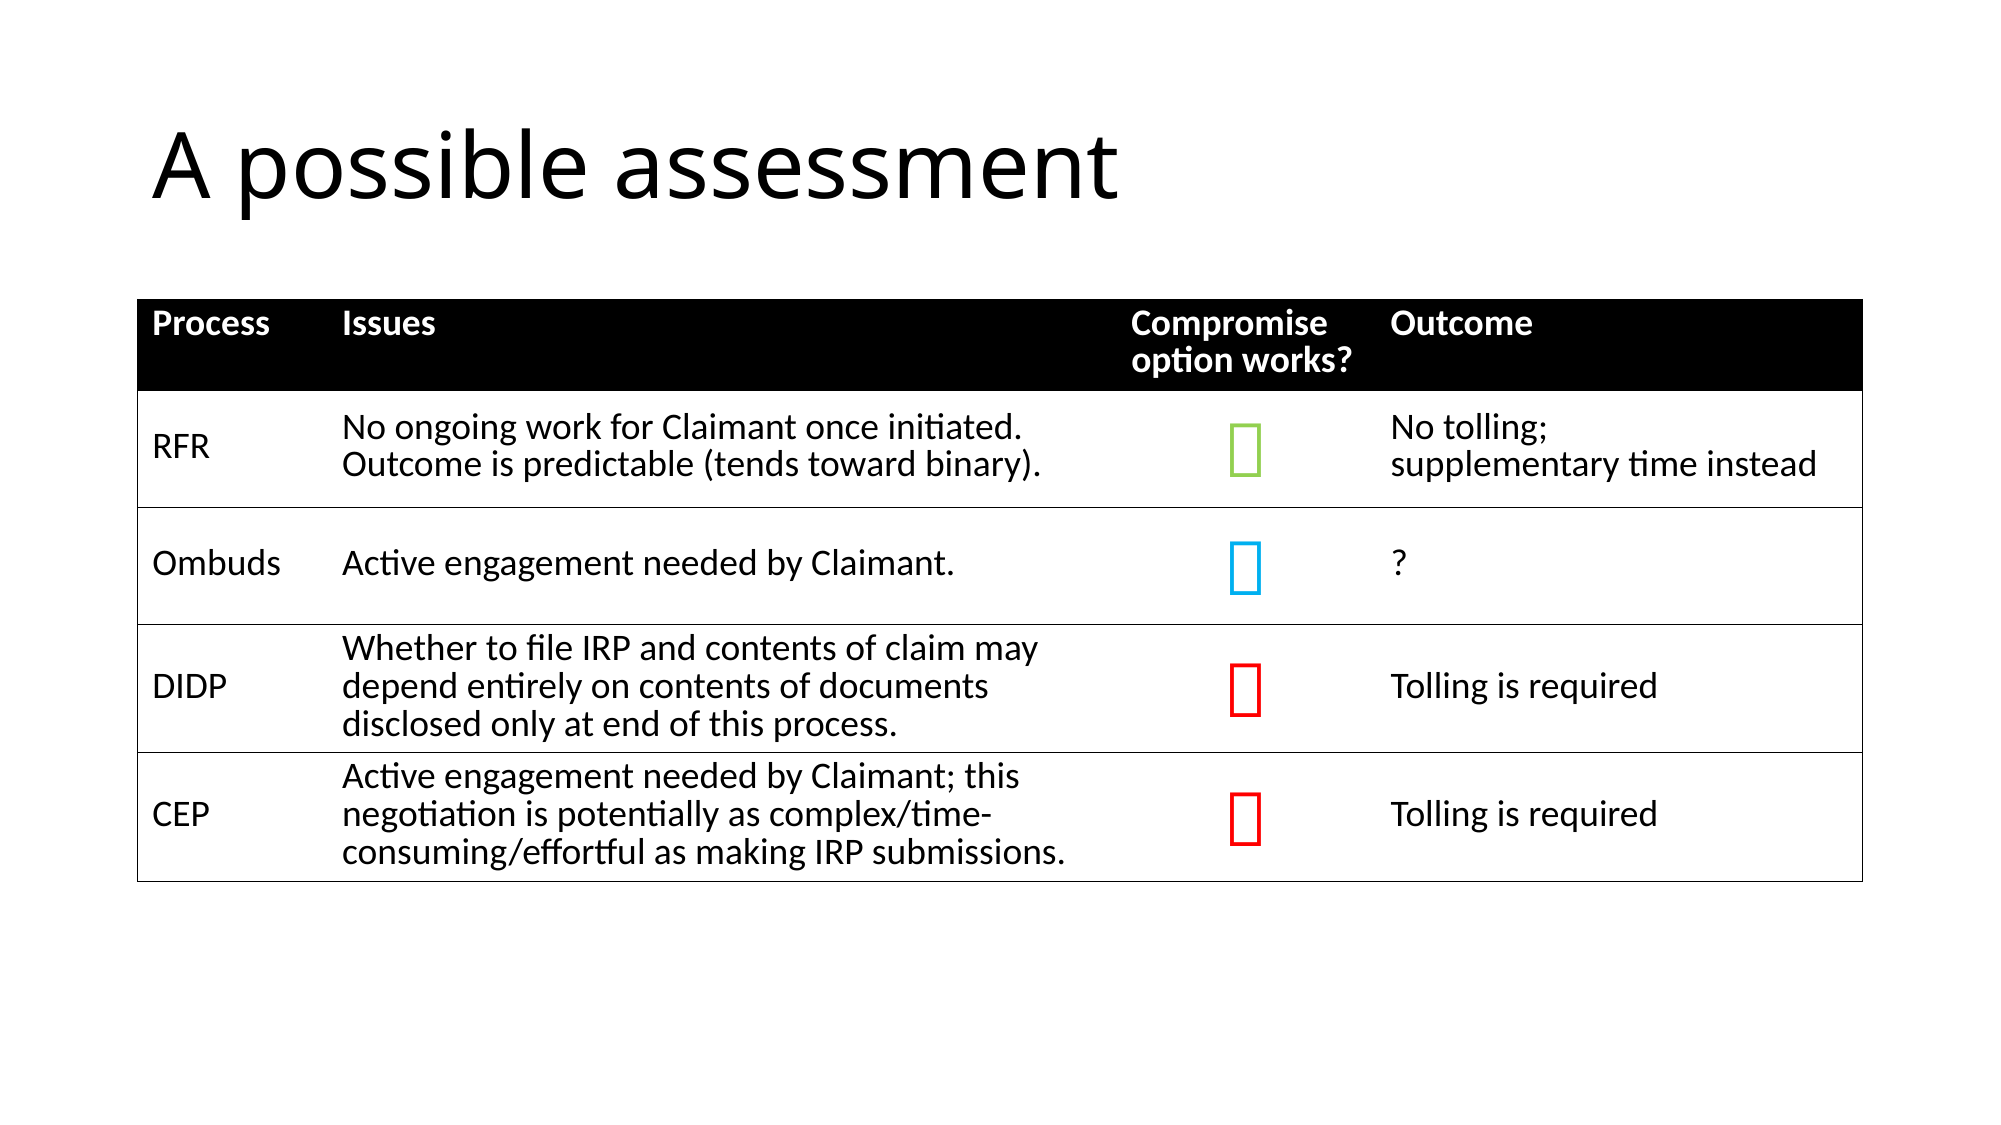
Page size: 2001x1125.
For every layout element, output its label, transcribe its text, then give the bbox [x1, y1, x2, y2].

table_header Compromise option works? [1116, 300, 1376, 390]
table_cell Active engagement needed by Claimant. [327, 508, 1116, 624]
table_cell  [1116, 508, 1376, 624]
table_header Process [138, 300, 327, 390]
table_cell No tolling; supplementary time instead [1376, 391, 1862, 507]
table_cell  [1116, 753, 1376, 881]
table_cell CEP [138, 753, 327, 881]
table_cell RFR [138, 391, 327, 507]
table_header Outcome [1376, 300, 1862, 390]
table_header Issues [327, 300, 1116, 390]
table_cell  [1116, 391, 1376, 507]
table_cell Tolling is required [1376, 753, 1862, 881]
table_cell No ongoing work for Claimant once initiated. Outcome is predictable (tends toward binary). [327, 391, 1116, 507]
table_cell Whether to file IRP and contents of claim may depend entirely on contents of documents disclosed only at end of this process. [327, 625, 1116, 752]
table_cell Active engagement needed by Claimant; this negotiation is potentially as complex/time-consuming/effortful as making IRP submissions. [327, 753, 1116, 881]
table_cell Tolling is required [1376, 625, 1862, 752]
table_cell  [1116, 625, 1376, 752]
title A possible assessment [137, 59, 1863, 278]
table_cell Ombuds [138, 508, 327, 624]
table_cell ? [1376, 508, 1862, 624]
table_cell DIDP [138, 625, 327, 752]
